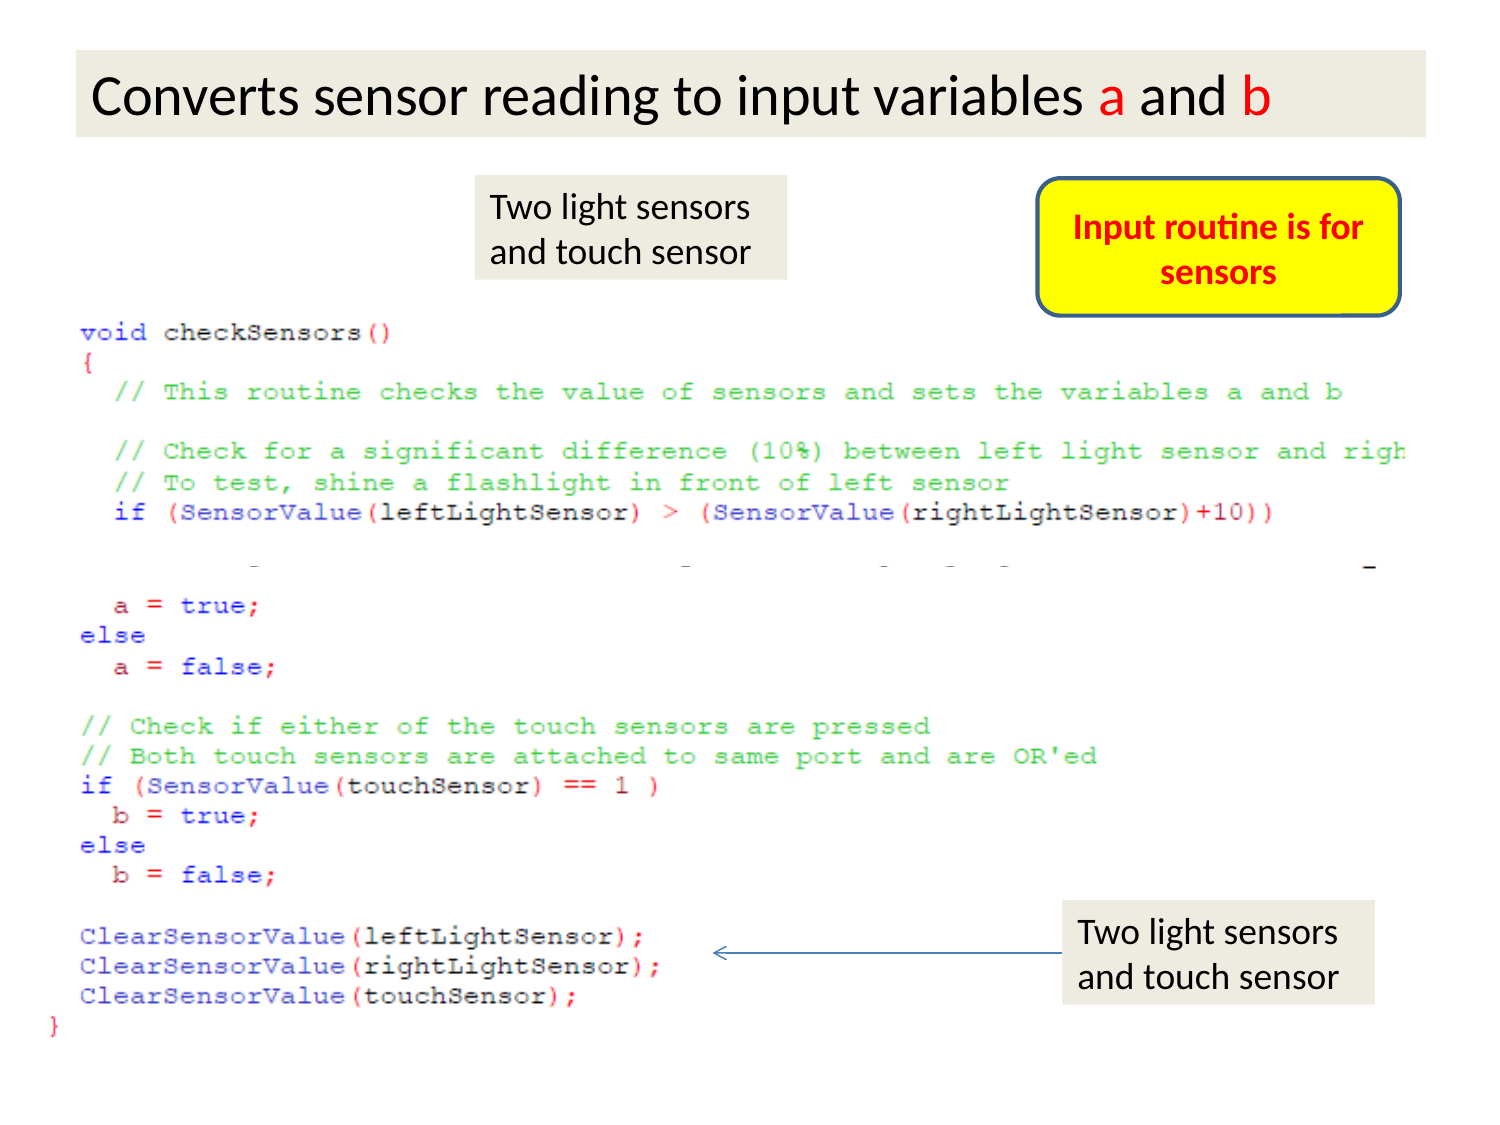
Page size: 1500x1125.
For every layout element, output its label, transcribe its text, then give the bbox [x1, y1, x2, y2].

picture [0, 299, 1500, 1069]
text_box Input routine is for sensors [1035, 176, 1402, 298]
text_box Two light sensors and touch sensor [474, 174, 788, 280]
list Converts sensor reading to input variables a and b [76, 50, 1427, 138]
